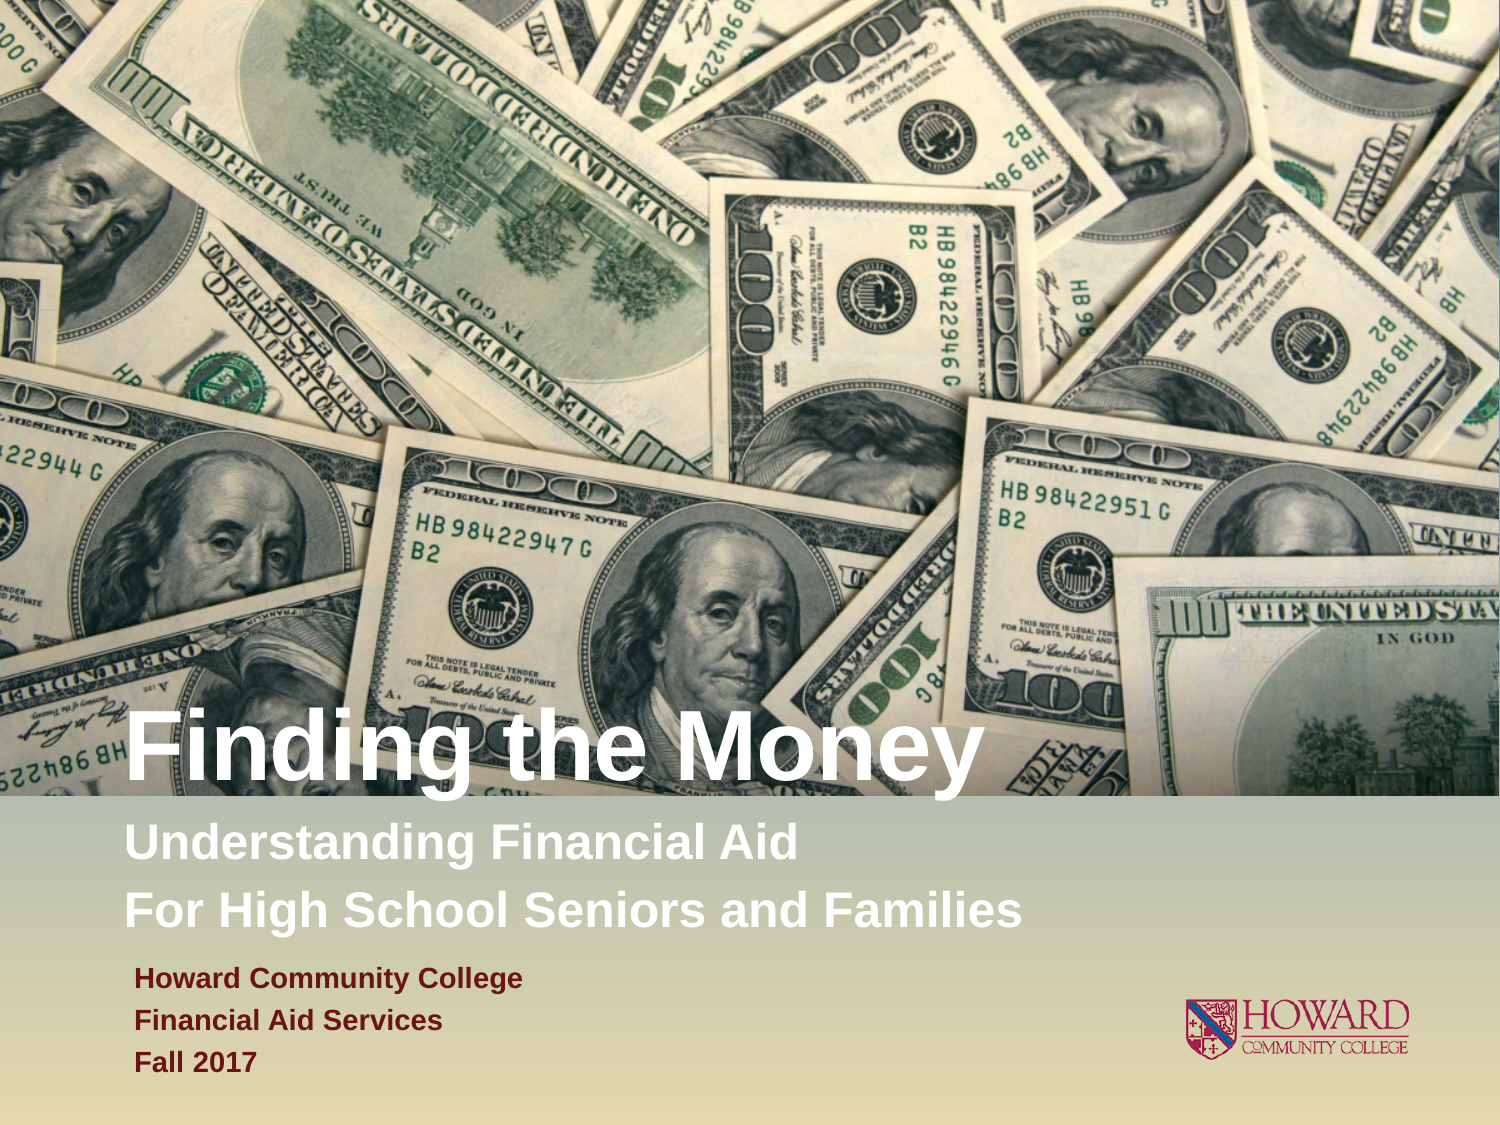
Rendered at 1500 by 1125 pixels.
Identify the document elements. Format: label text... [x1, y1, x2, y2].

subtitle Howard Community College Financial Aid Services Fall 2017 [119, 945, 982, 1125]
title Finding the Money Understanding Financial Aid For High School Seniors and Families [108, 805, 1215, 946]
picture [1186, 999, 1409, 1061]
picture [0, 0, 1500, 796]
